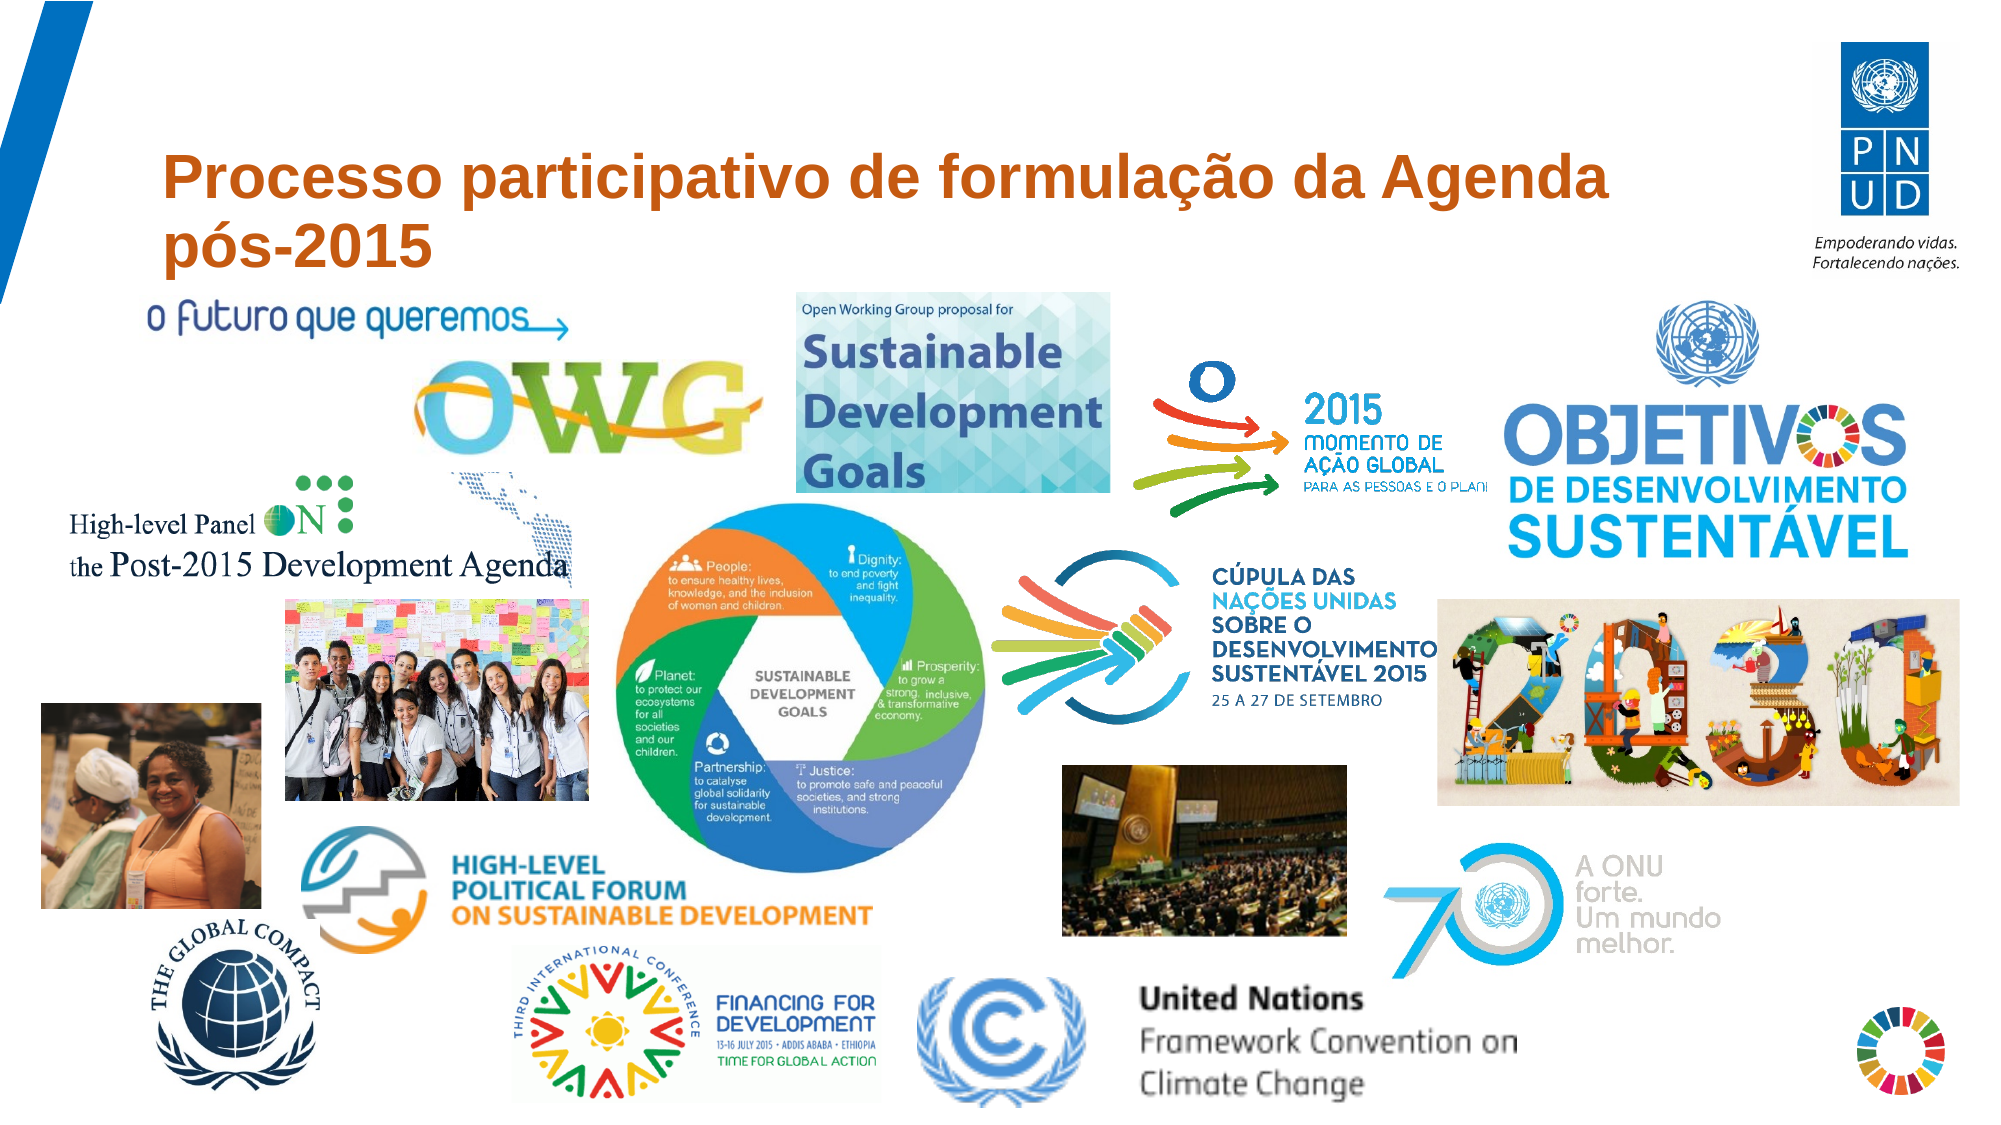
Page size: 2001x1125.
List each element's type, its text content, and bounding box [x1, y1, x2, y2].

picture [795, 290, 1929, 590]
picture [1812, 42, 1960, 279]
picture [60, 472, 572, 589]
picture [40, 700, 262, 909]
text_box [0, 1, 94, 304]
picture [1062, 765, 1347, 937]
picture [917, 831, 1742, 1108]
picture [139, 295, 572, 344]
picture [1856, 1006, 1956, 1095]
picture [285, 599, 589, 801]
picture [412, 359, 764, 457]
picture [151, 501, 1960, 1103]
title Processo participativo de formulação da Agenda pós-2015 [147, 88, 1742, 335]
